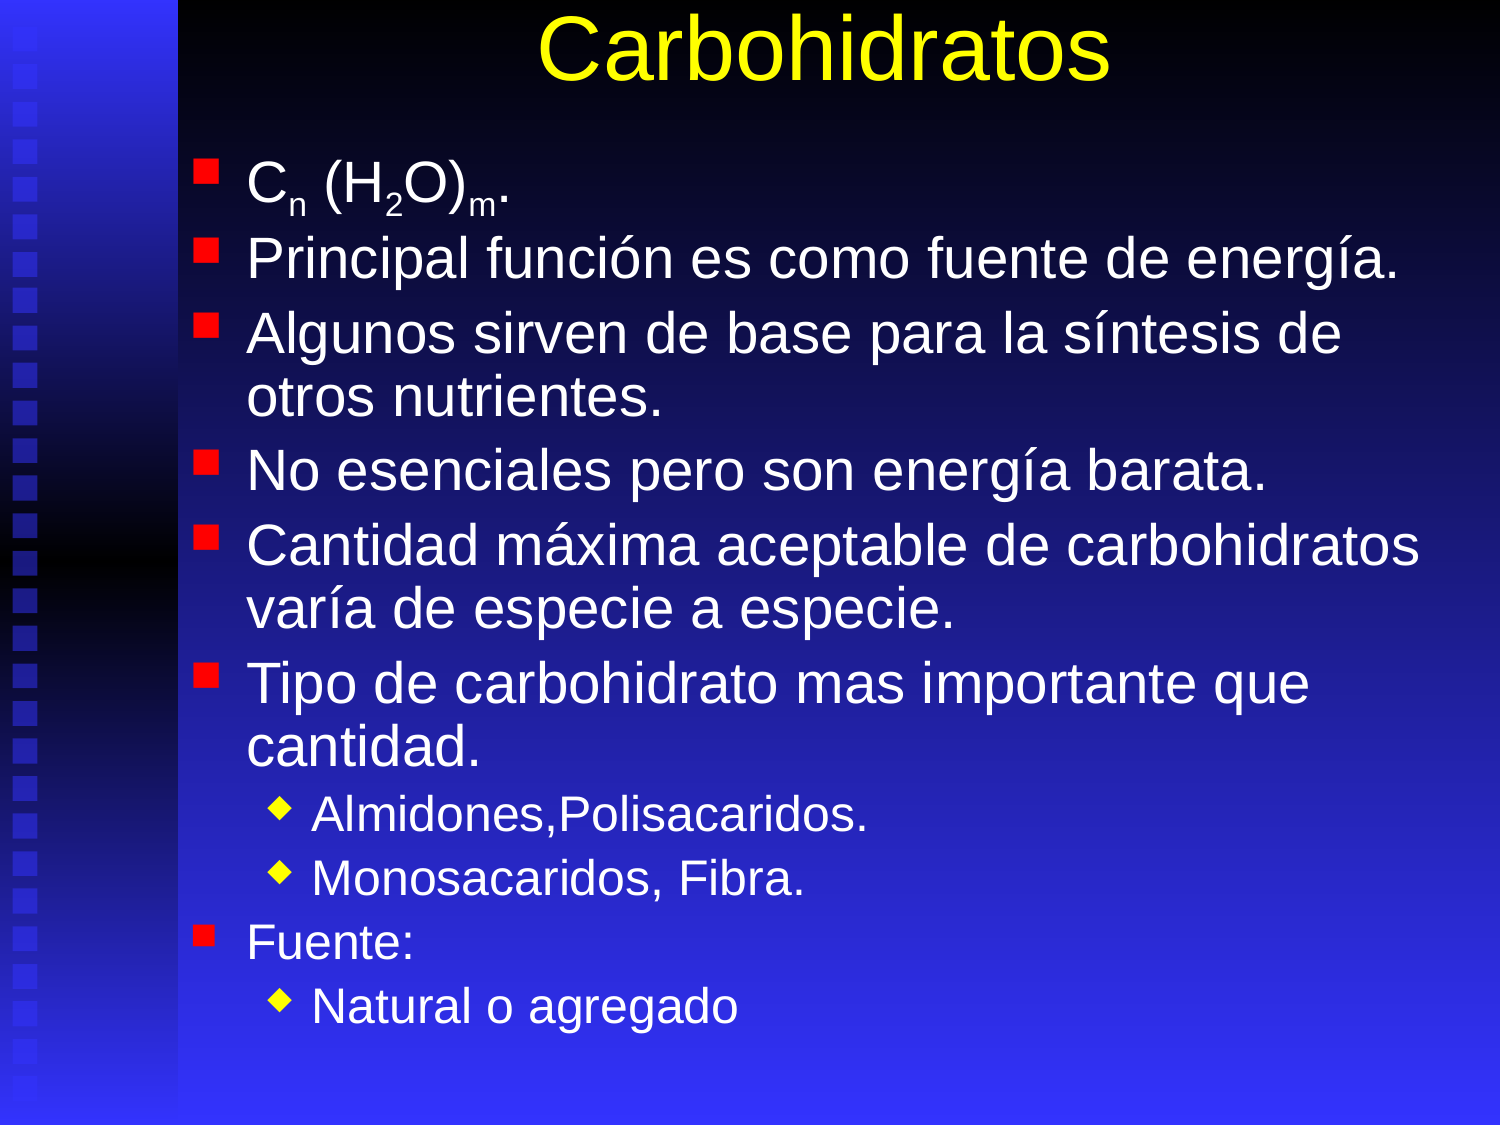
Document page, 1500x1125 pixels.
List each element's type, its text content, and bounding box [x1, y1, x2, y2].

list Cn (H2O)m. Principal función es como fuente de energía. Algunos sirven de base para la síntesis de otros nutrientes. No esenciales pero son energía barata. Cantidad máxima aceptable de carbohidratos varía de especie a especie. Tipo de carbohidrato mas importante que cantidad. Almidones,Polisacaridos. Monosacaridos, Fibra. Fuente: Natural o agregado [174, 137, 1463, 1051]
title Carbohidratos [187, 0, 1463, 137]
